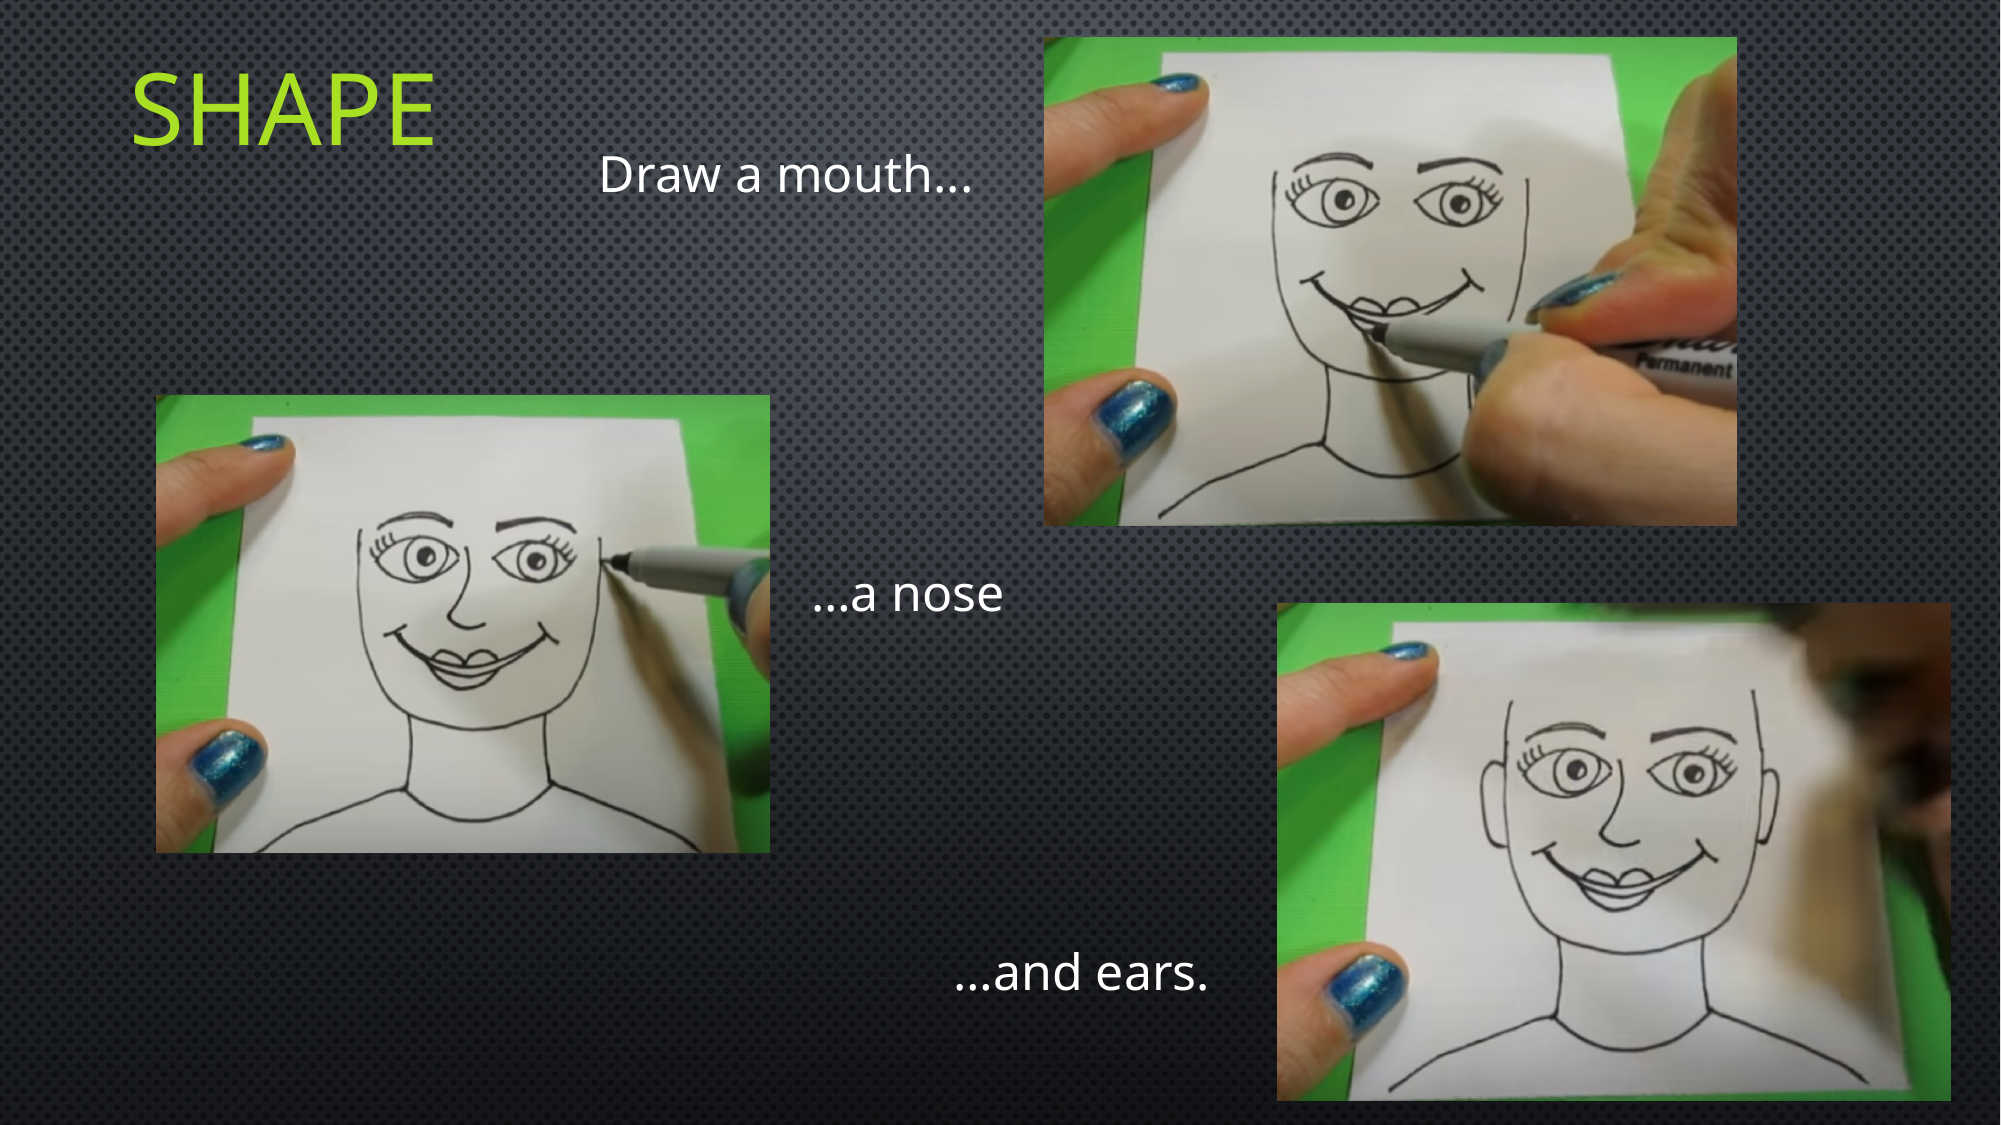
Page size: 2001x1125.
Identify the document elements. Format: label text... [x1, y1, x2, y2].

text_box SHAPE [0, 37, 679, 173]
text_box …a nose [796, 554, 1718, 929]
picture [1277, 603, 1951, 1101]
picture [1044, 37, 1737, 527]
text_box …and ears. [939, 932, 1860, 1125]
picture [156, 395, 770, 853]
text_box Draw a mouth... [583, 135, 1044, 511]
